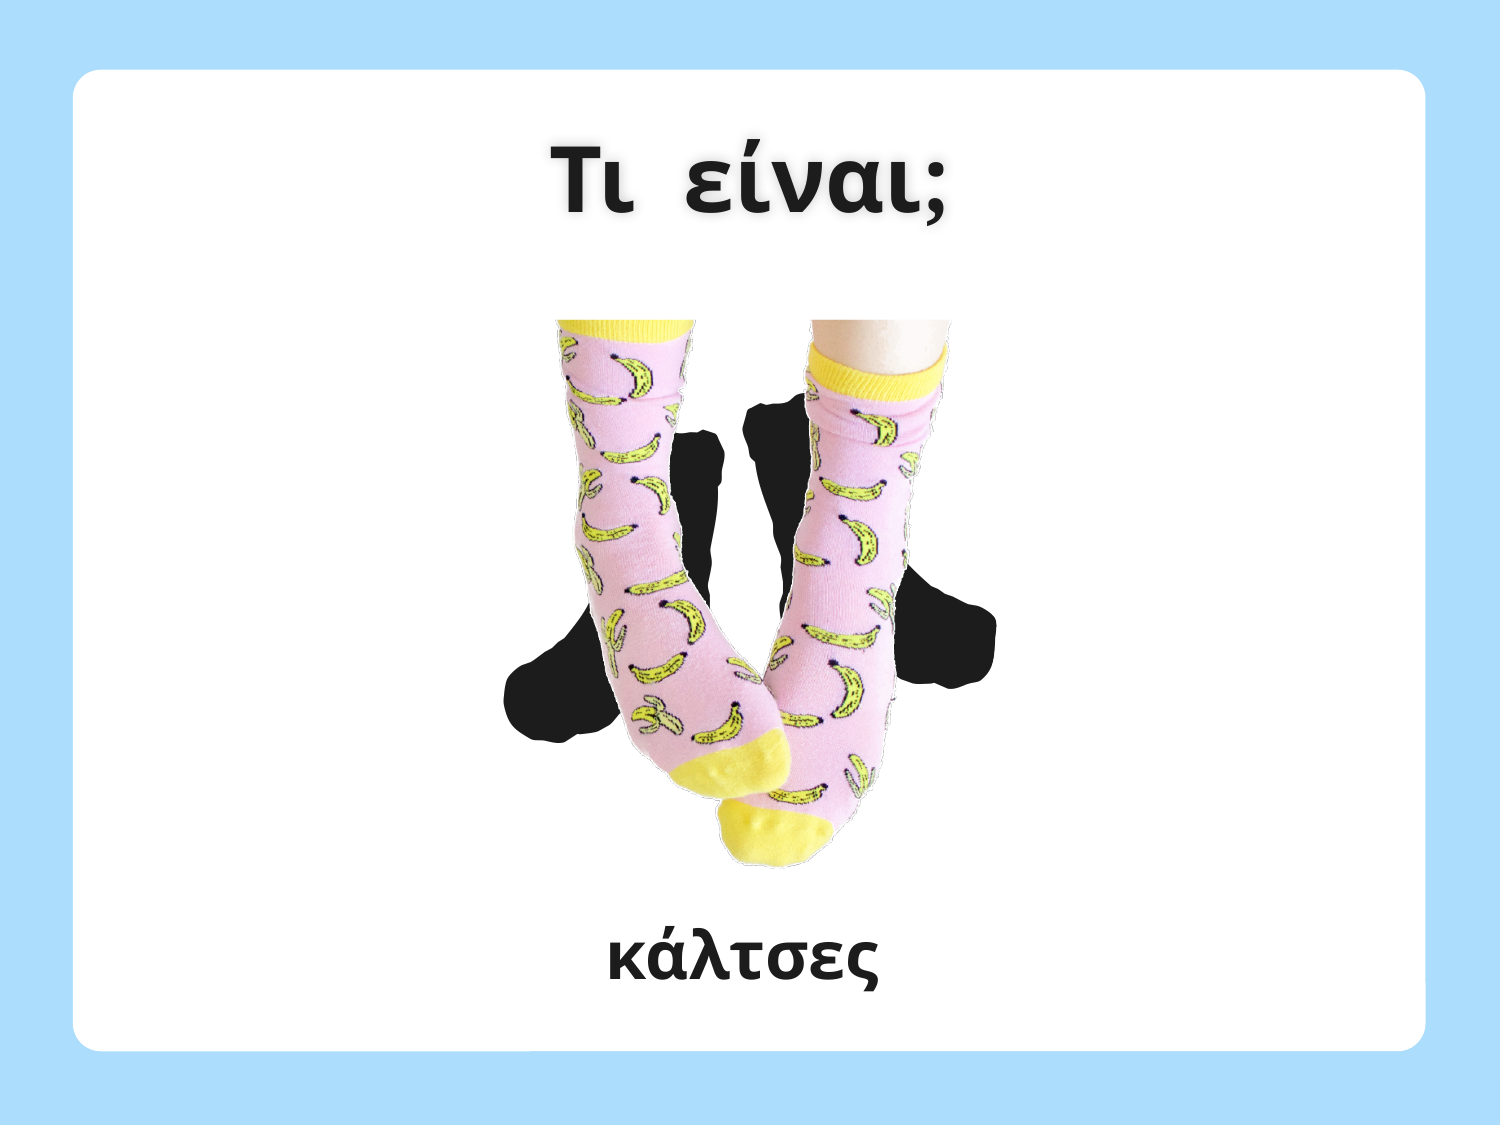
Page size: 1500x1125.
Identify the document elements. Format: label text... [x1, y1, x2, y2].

text_box Τι είναι; [26, 113, 1474, 239]
picture [0, 0, 1500, 1125]
text_box κάλτσες [590, 905, 894, 1000]
